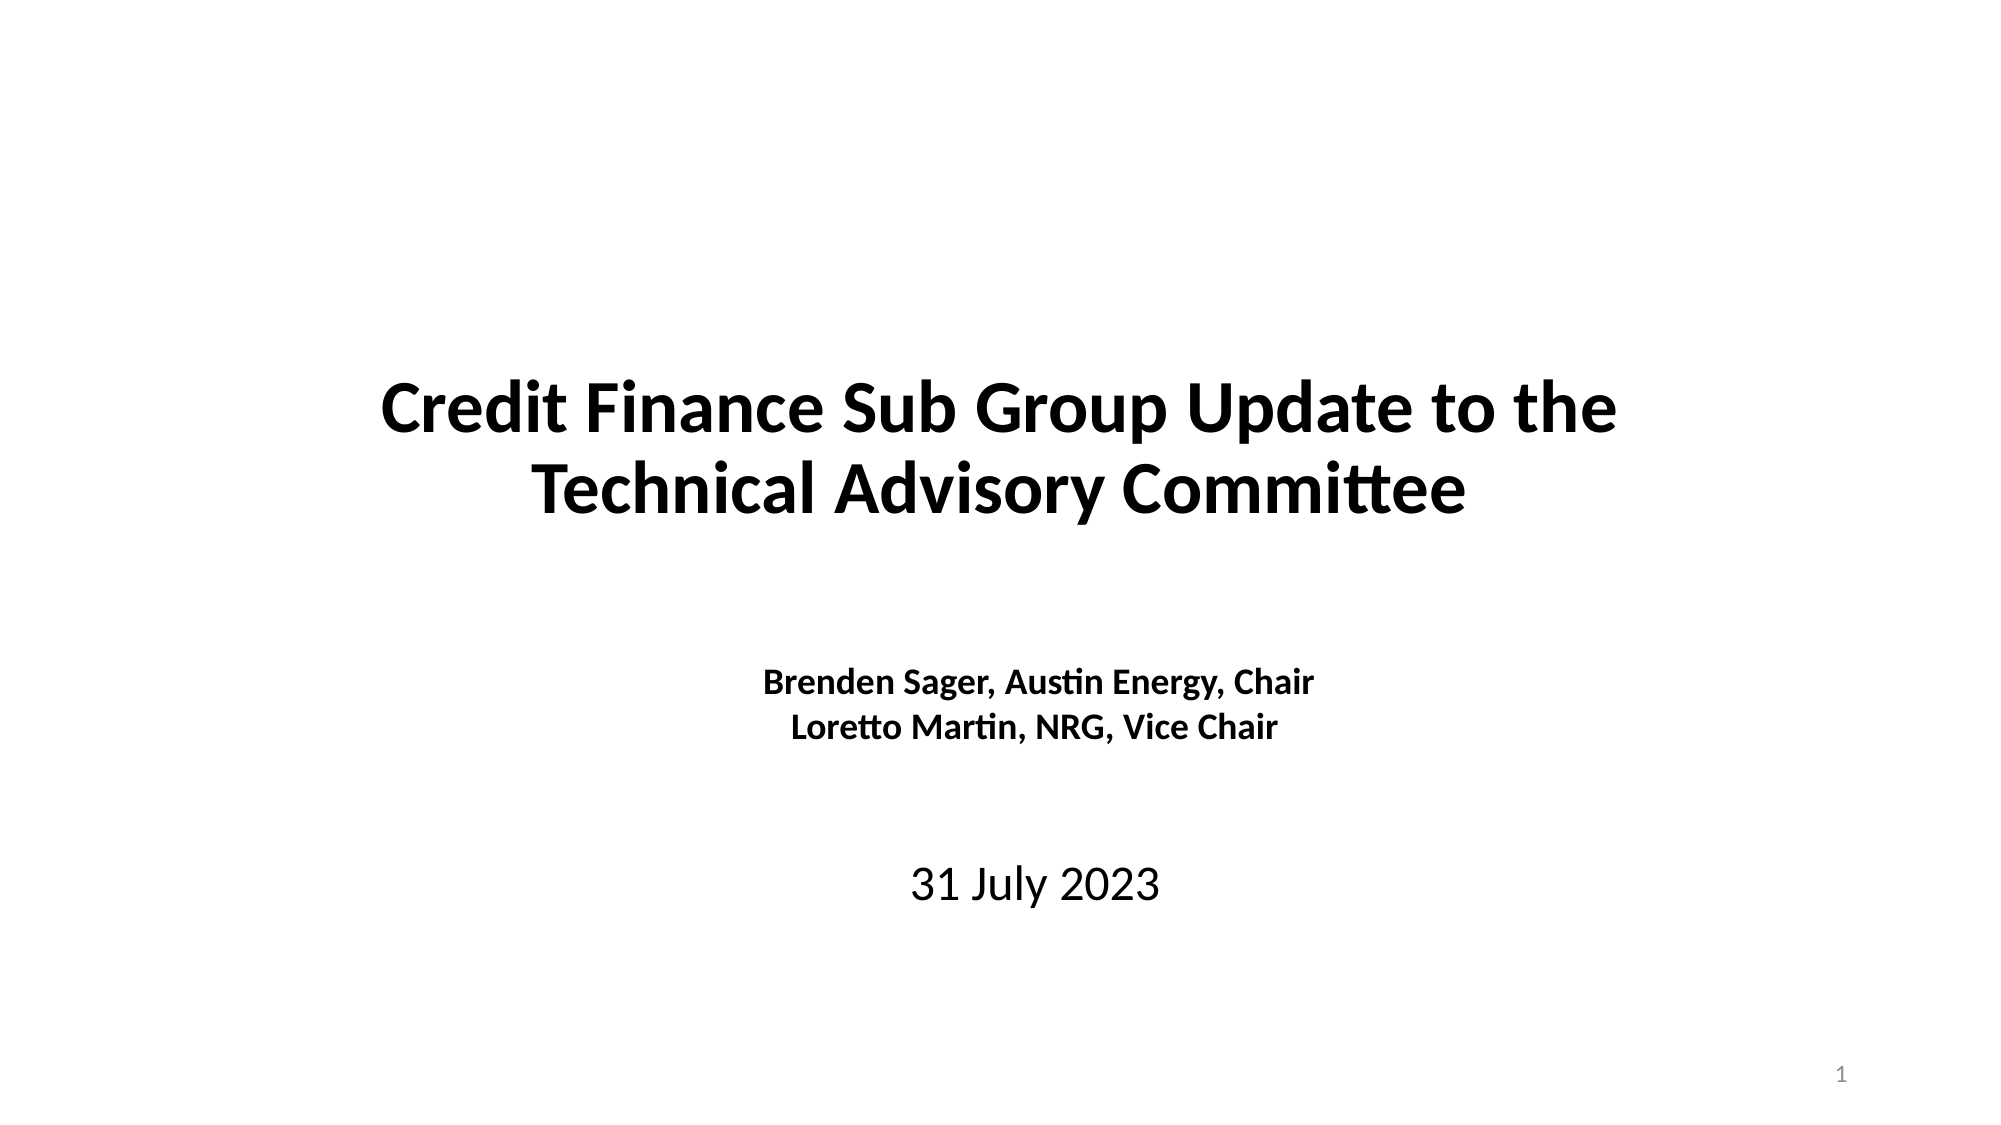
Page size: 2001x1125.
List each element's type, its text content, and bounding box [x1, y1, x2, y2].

text_box Brenden Sager, Austin Energy, Chair Loretto Martin, NRG, Vice Chair [585, 649, 1485, 755]
slide_number 1 [1412, 1042, 1863, 1103]
title Credit Finance Sub Group Update to the Technical Advisory Committee [362, 262, 1638, 538]
subtitle 31 July 2023 [510, 849, 1561, 963]
